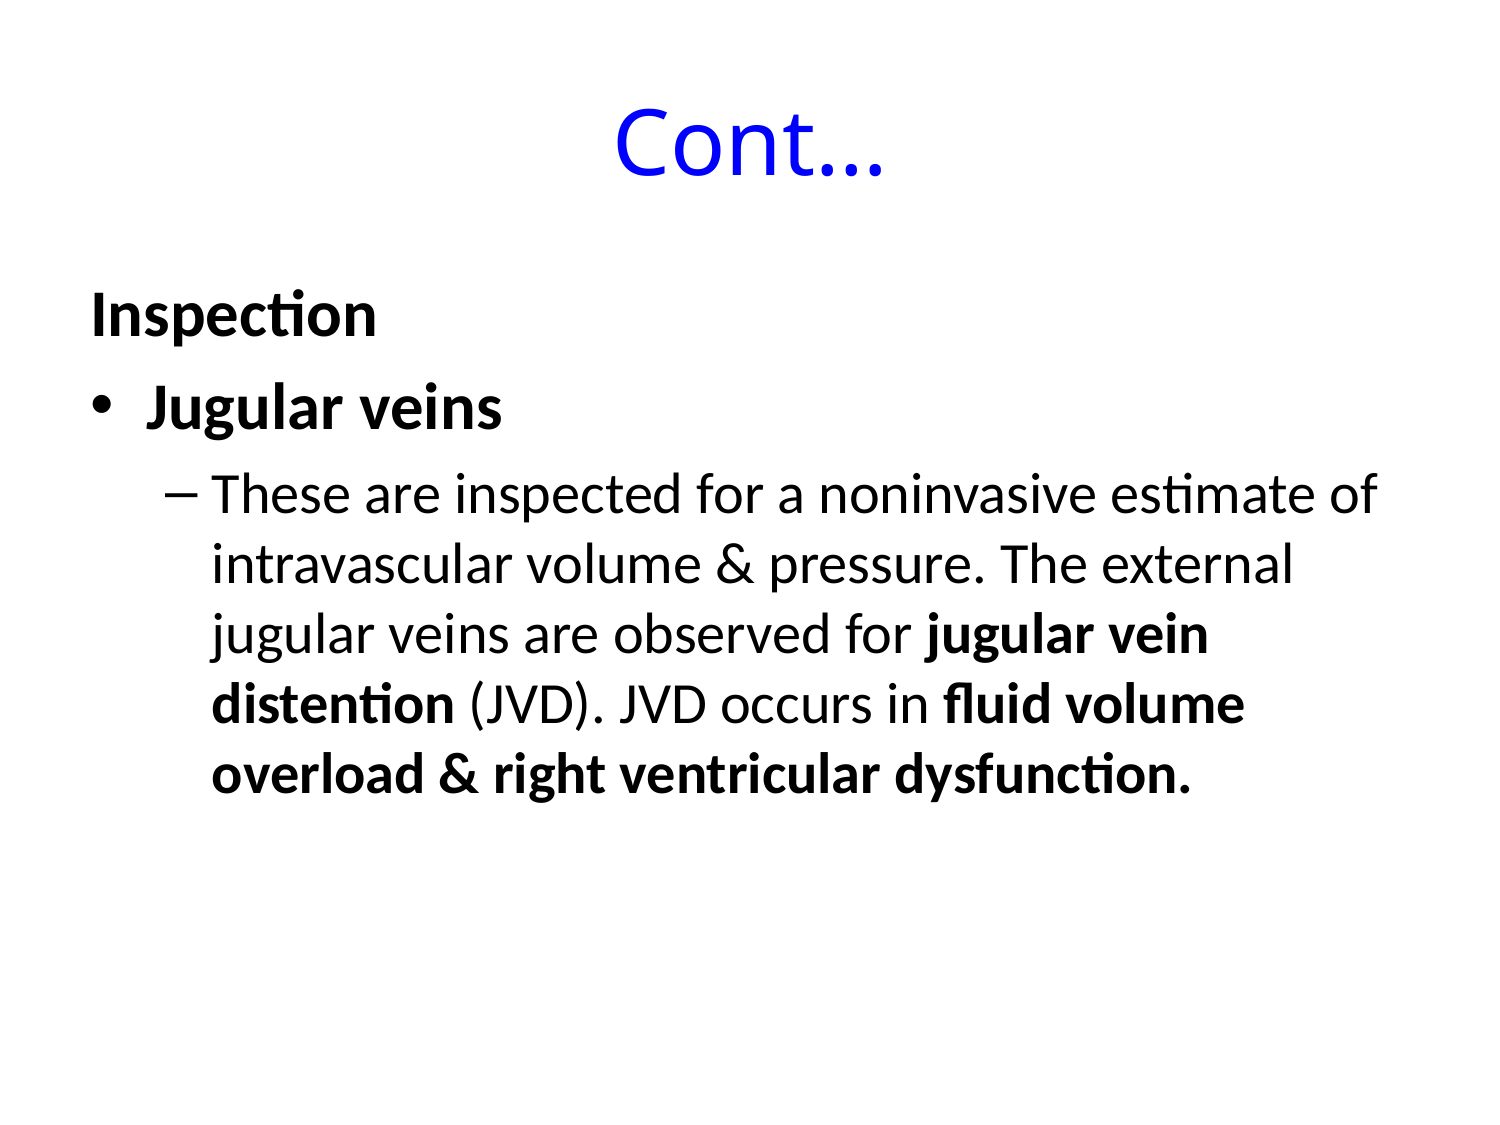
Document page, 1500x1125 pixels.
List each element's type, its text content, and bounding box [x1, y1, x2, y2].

title Cont… [75, 45, 1425, 233]
list Inspection Jugular veins These are inspected for a noninvasive estimate of intravascular volume & pressure. The external jugular veins are observed for jugular vein distention (JVD). JVD occurs in fluid volume overload & right ventricular dysfunction. [75, 262, 1425, 1063]
